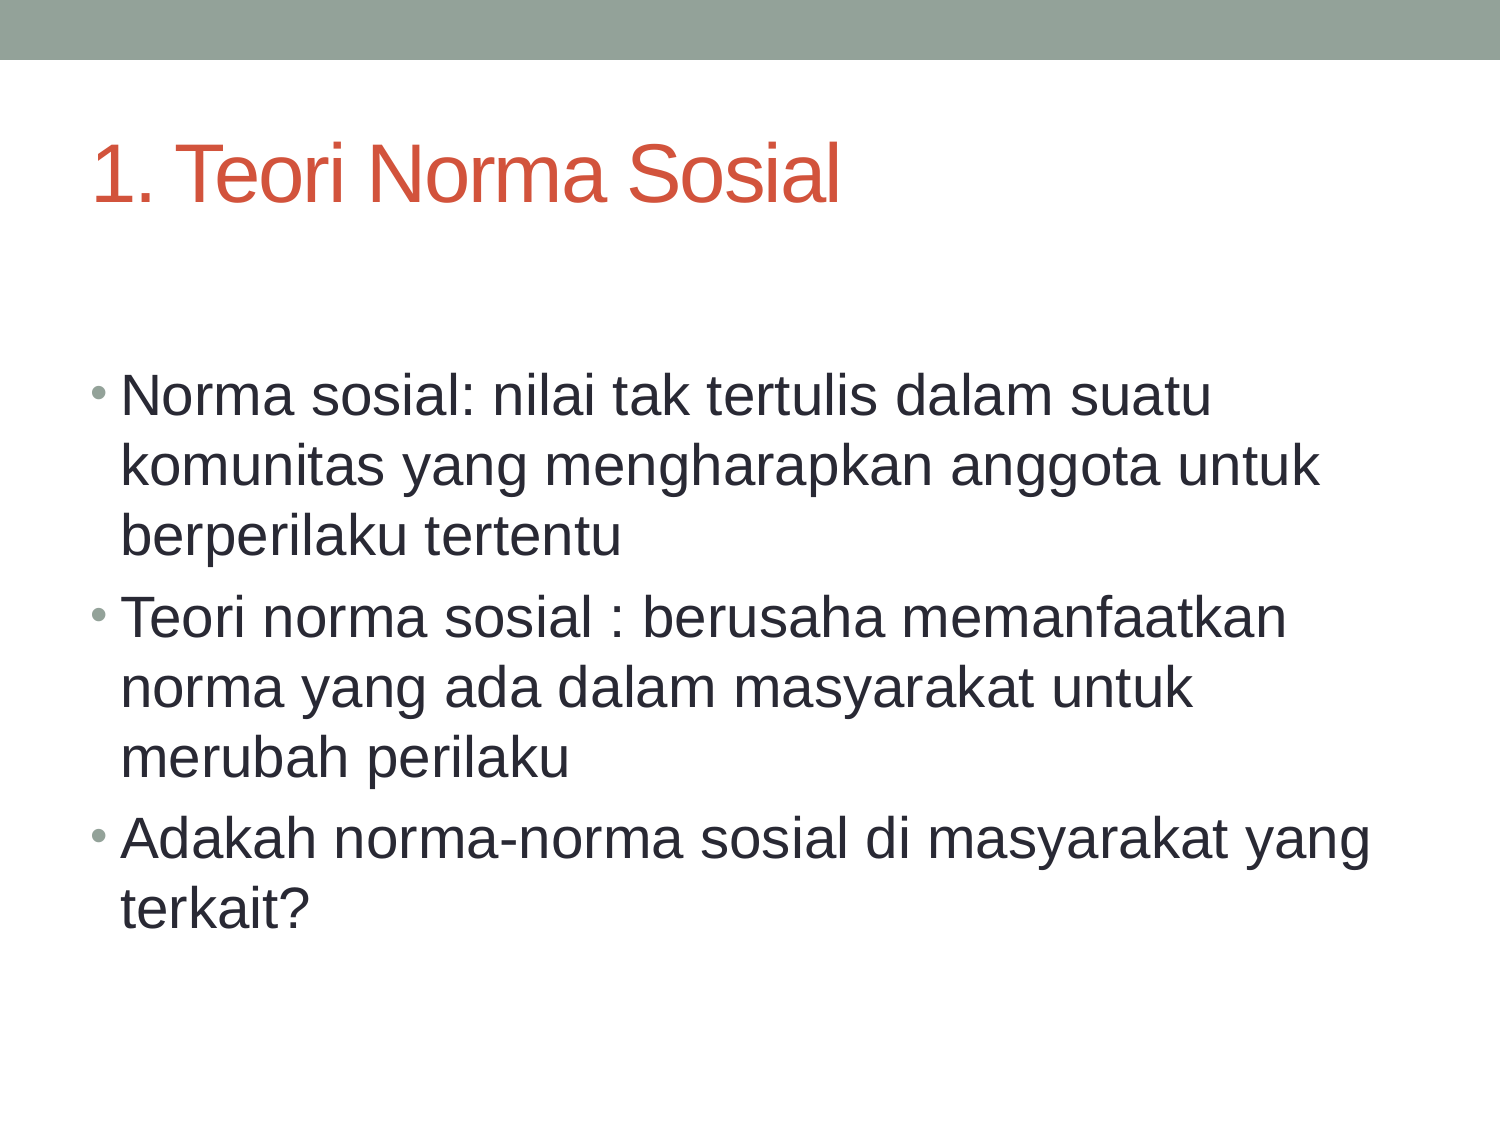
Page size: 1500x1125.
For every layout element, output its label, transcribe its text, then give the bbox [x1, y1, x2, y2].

title 1. Teori Norma Sosial [75, 87, 1425, 250]
list Norma sosial: nilai tak tertulis dalam suatu komunitas yang mengharapkan anggota untuk berperilaku tertentu Teori norma sosial : berusaha memanfaatkan norma yang ada dalam masyarakat untuk merubah perilaku Adakah norma-norma sosial di masyarakat yang terkait? [75, 349, 1425, 1063]
